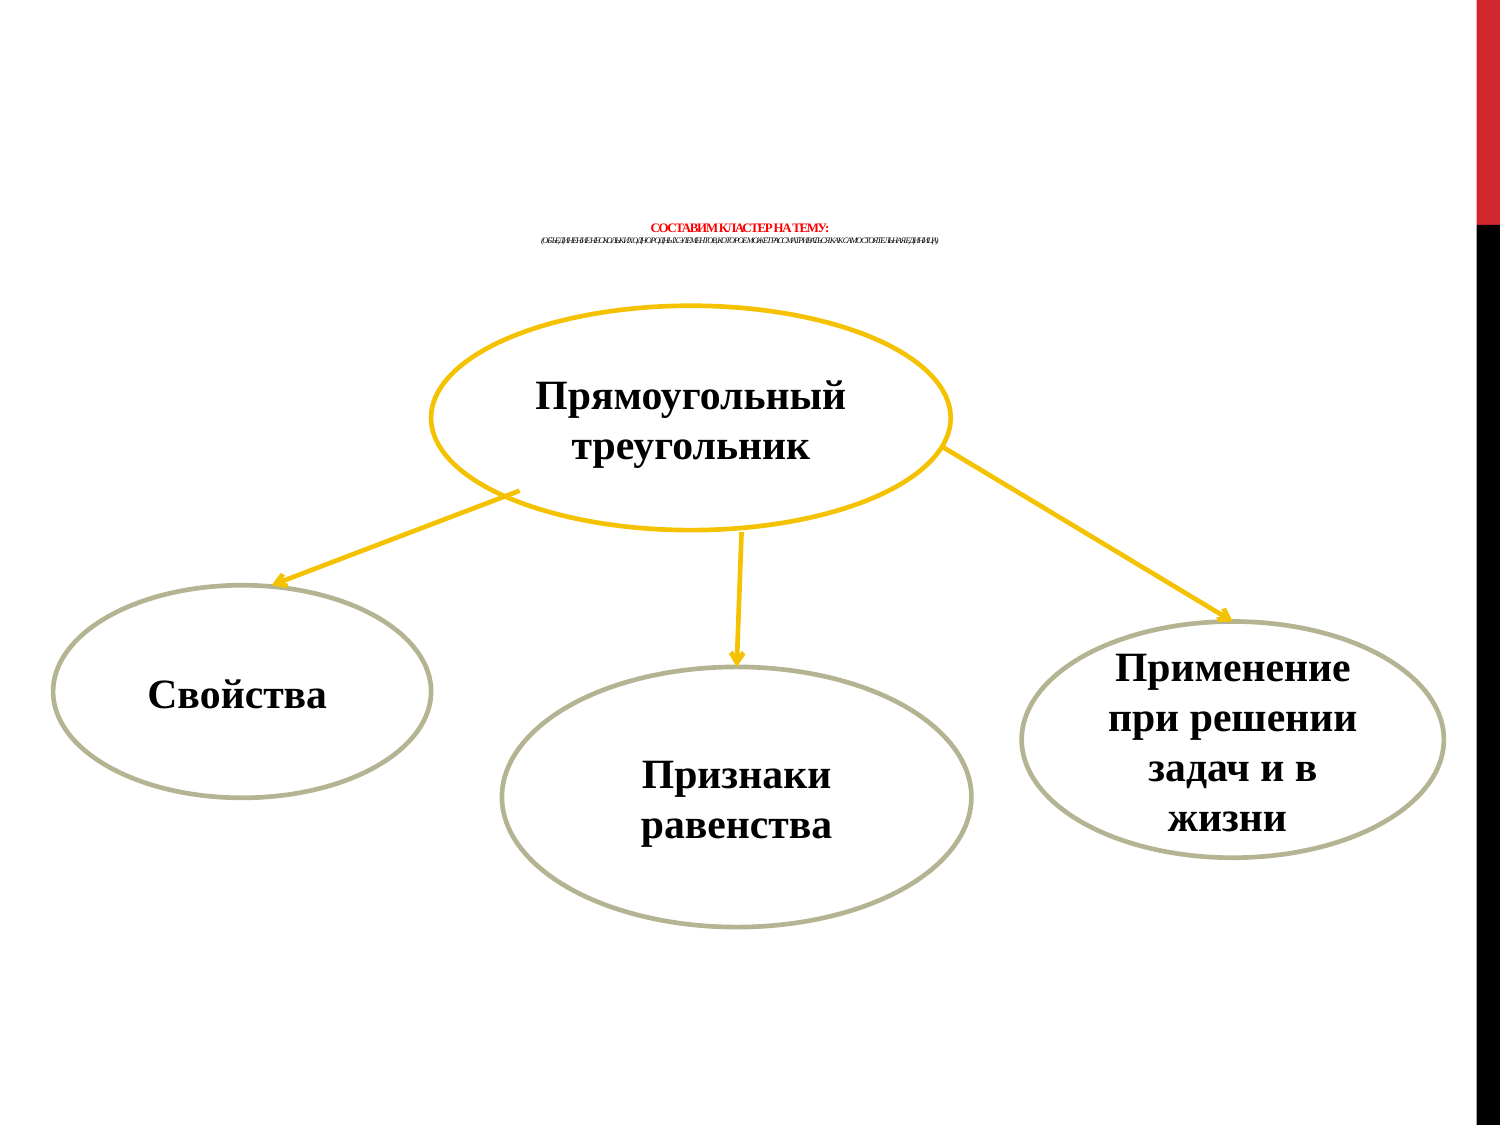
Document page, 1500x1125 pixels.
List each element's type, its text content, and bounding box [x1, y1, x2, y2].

text_box Применение при решении задач и в жизни [1019, 619, 1447, 861]
text_box Признаки равенства [499, 664, 974, 930]
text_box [271, 490, 521, 586]
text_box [940, 445, 1234, 623]
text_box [736, 531, 743, 668]
text_box Прямоугольный треугольник [428, 303, 953, 533]
title Составим кластер на тему: (объединение нескольких однородных элементов, которое может рассматриваться как самостоятельная единица) [64, 66, 1415, 253]
text_box Свойства [50, 582, 434, 801]
